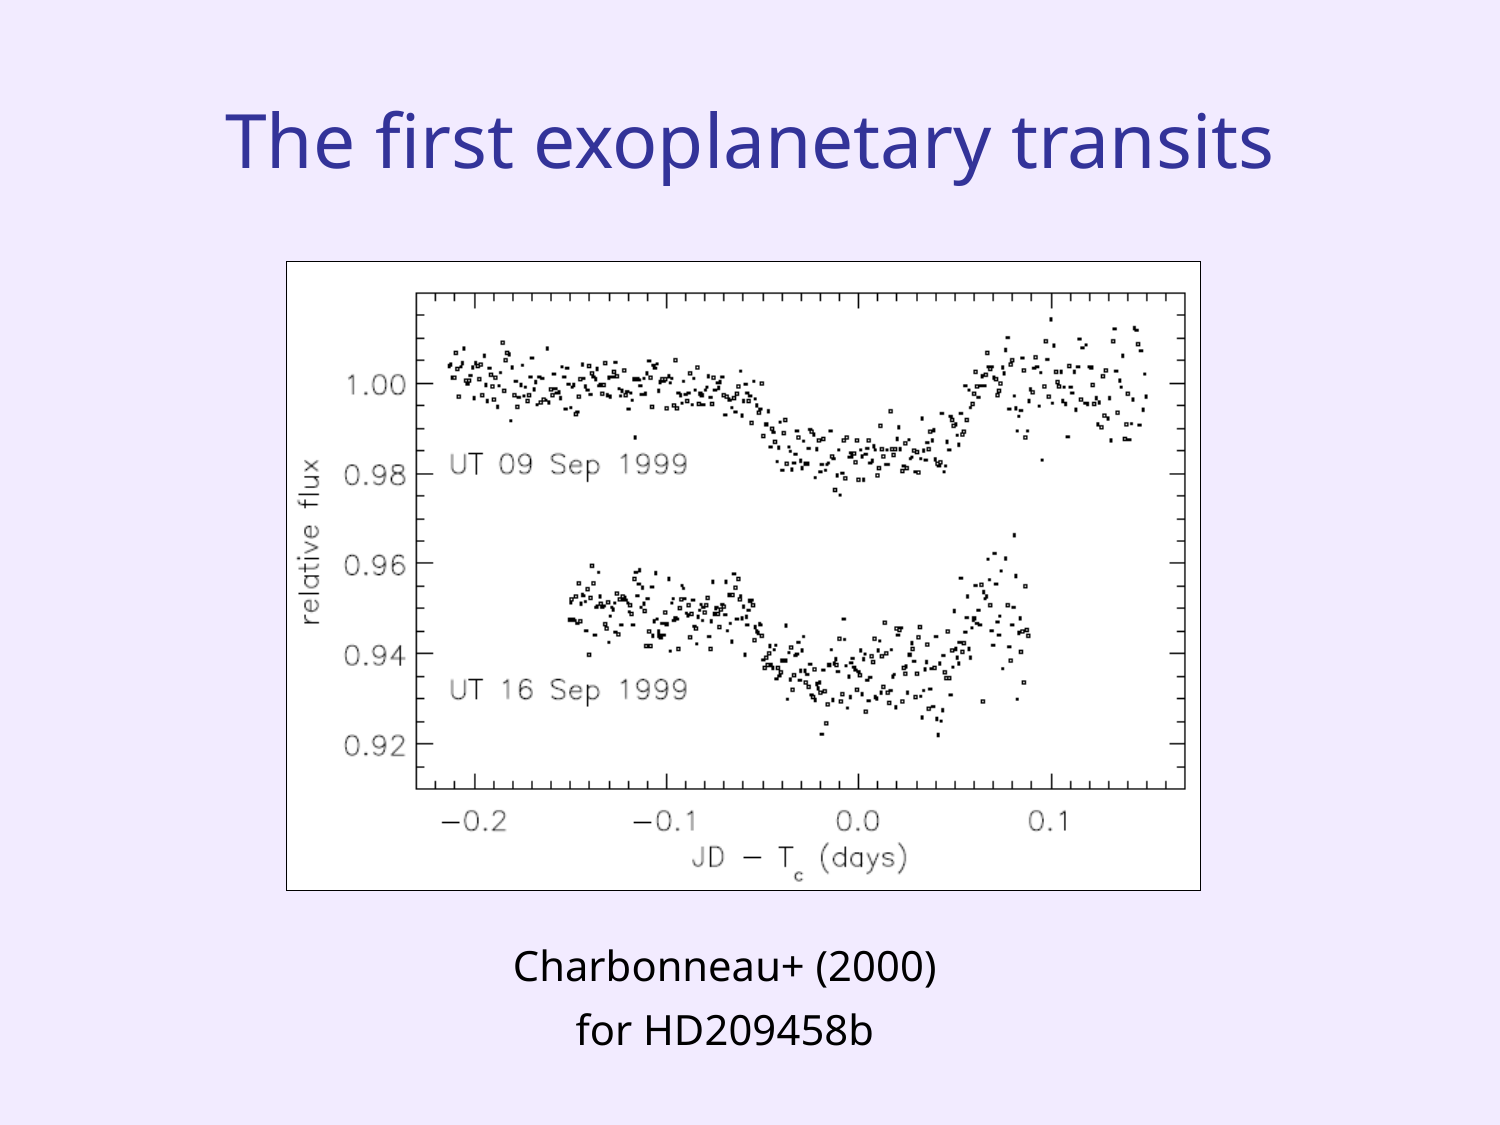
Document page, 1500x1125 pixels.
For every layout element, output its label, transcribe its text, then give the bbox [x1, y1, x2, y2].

picture [287, 262, 1201, 891]
text_box Charbonneau+ (2000) for HD209458b [324, 922, 1125, 1062]
title The first exoplanetary transits [74, 44, 1426, 233]
